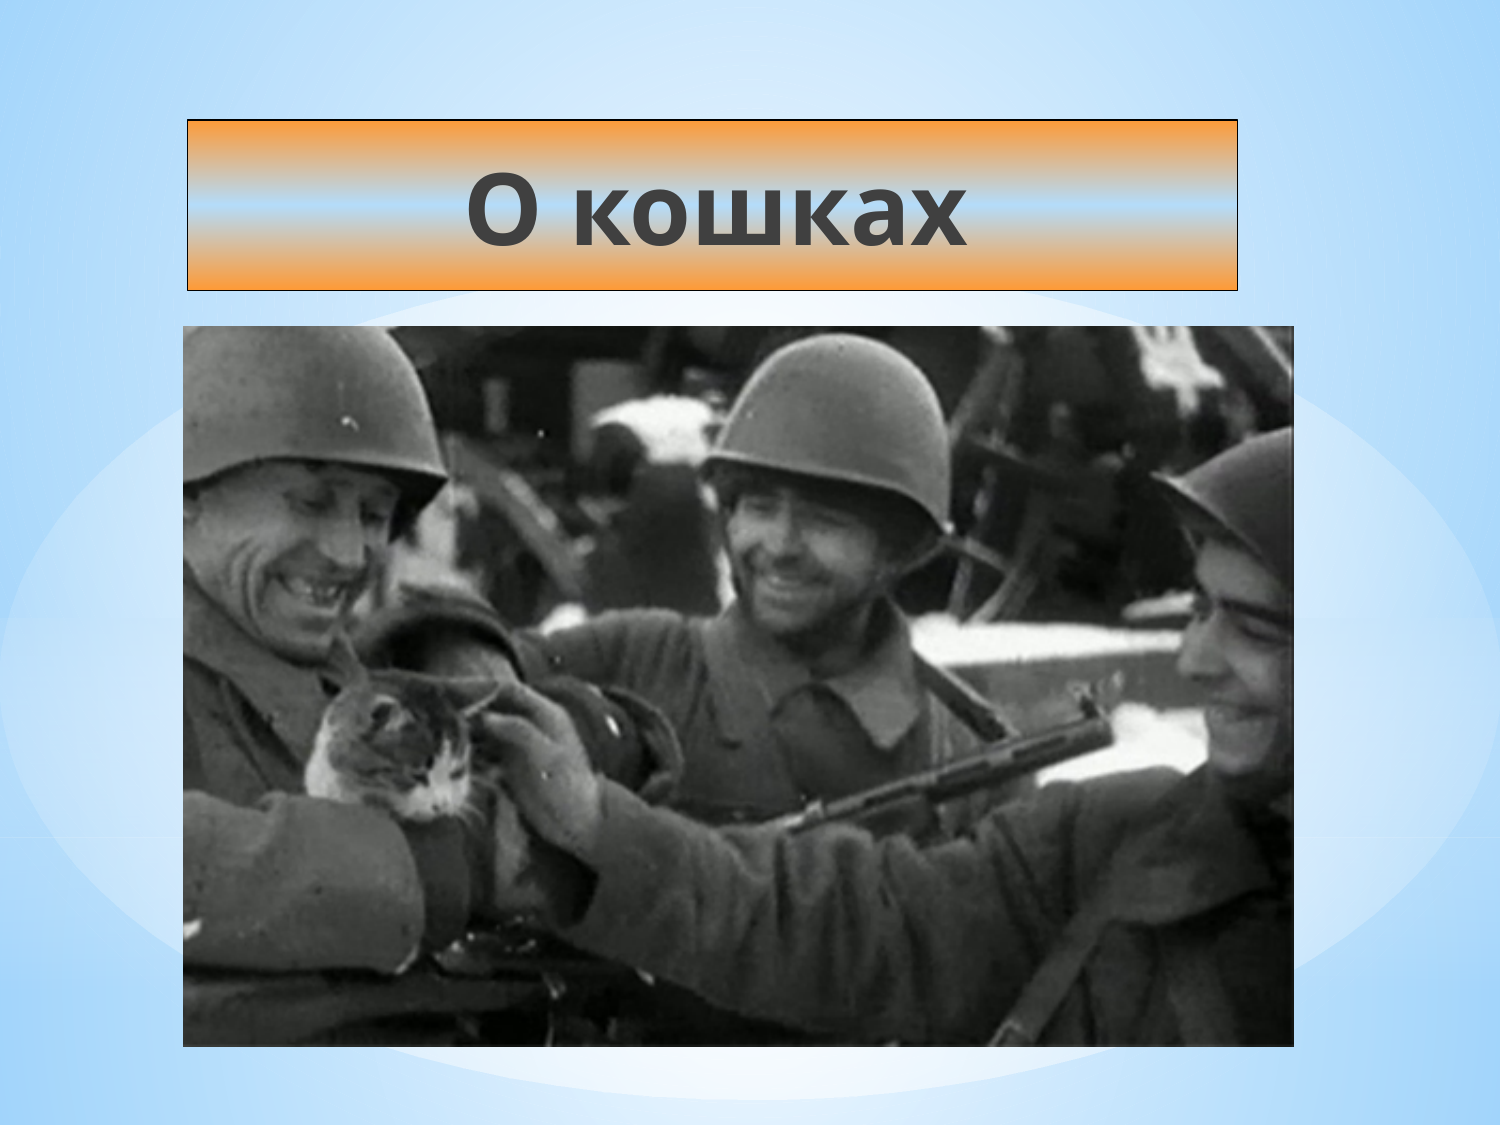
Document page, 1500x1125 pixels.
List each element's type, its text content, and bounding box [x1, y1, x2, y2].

list О кошках [187, 120, 1238, 291]
picture [182, 326, 1294, 1048]
